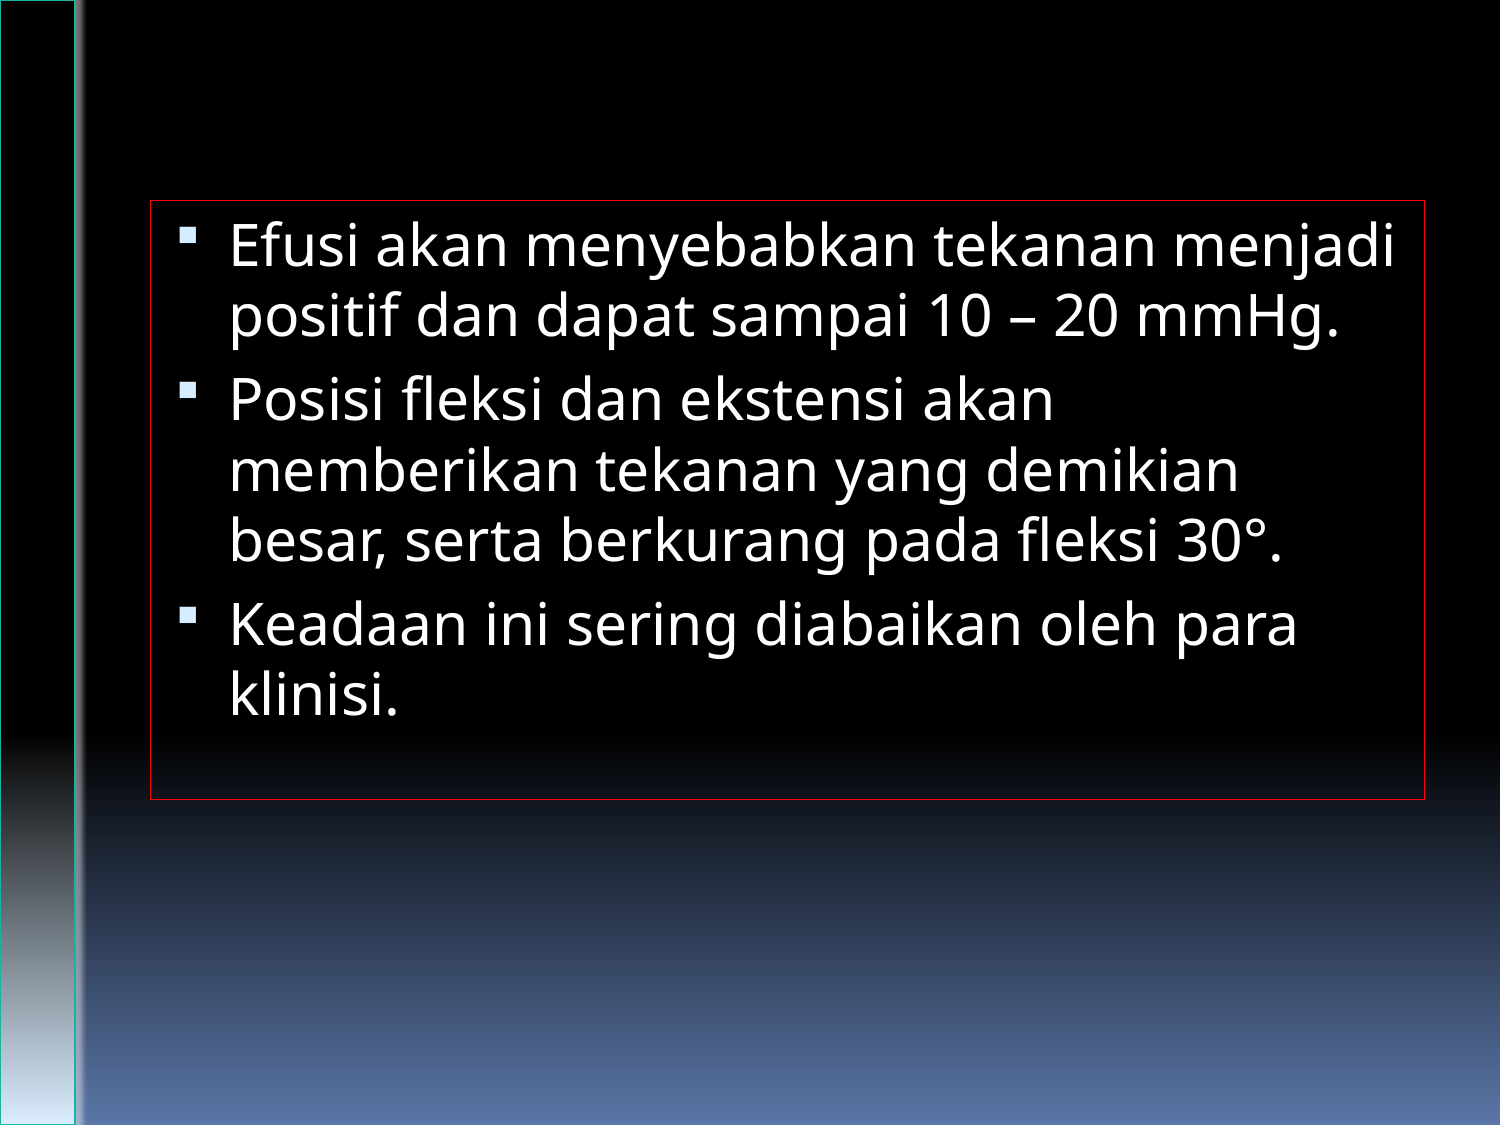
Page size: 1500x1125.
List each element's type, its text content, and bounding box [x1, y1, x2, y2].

text_box [0, 0, 76, 1125]
list Efusi akan menyebabkan tekanan menjadi positif dan dapat sampai 10 – 20 mmHg. Posisi fleksi dan ekstensi akan memberikan tekanan yang demikian besar, serta berkurang pada fleksi 30°. Keadaan ini sering diabaikan oleh para klinisi. [150, 200, 1425, 800]
